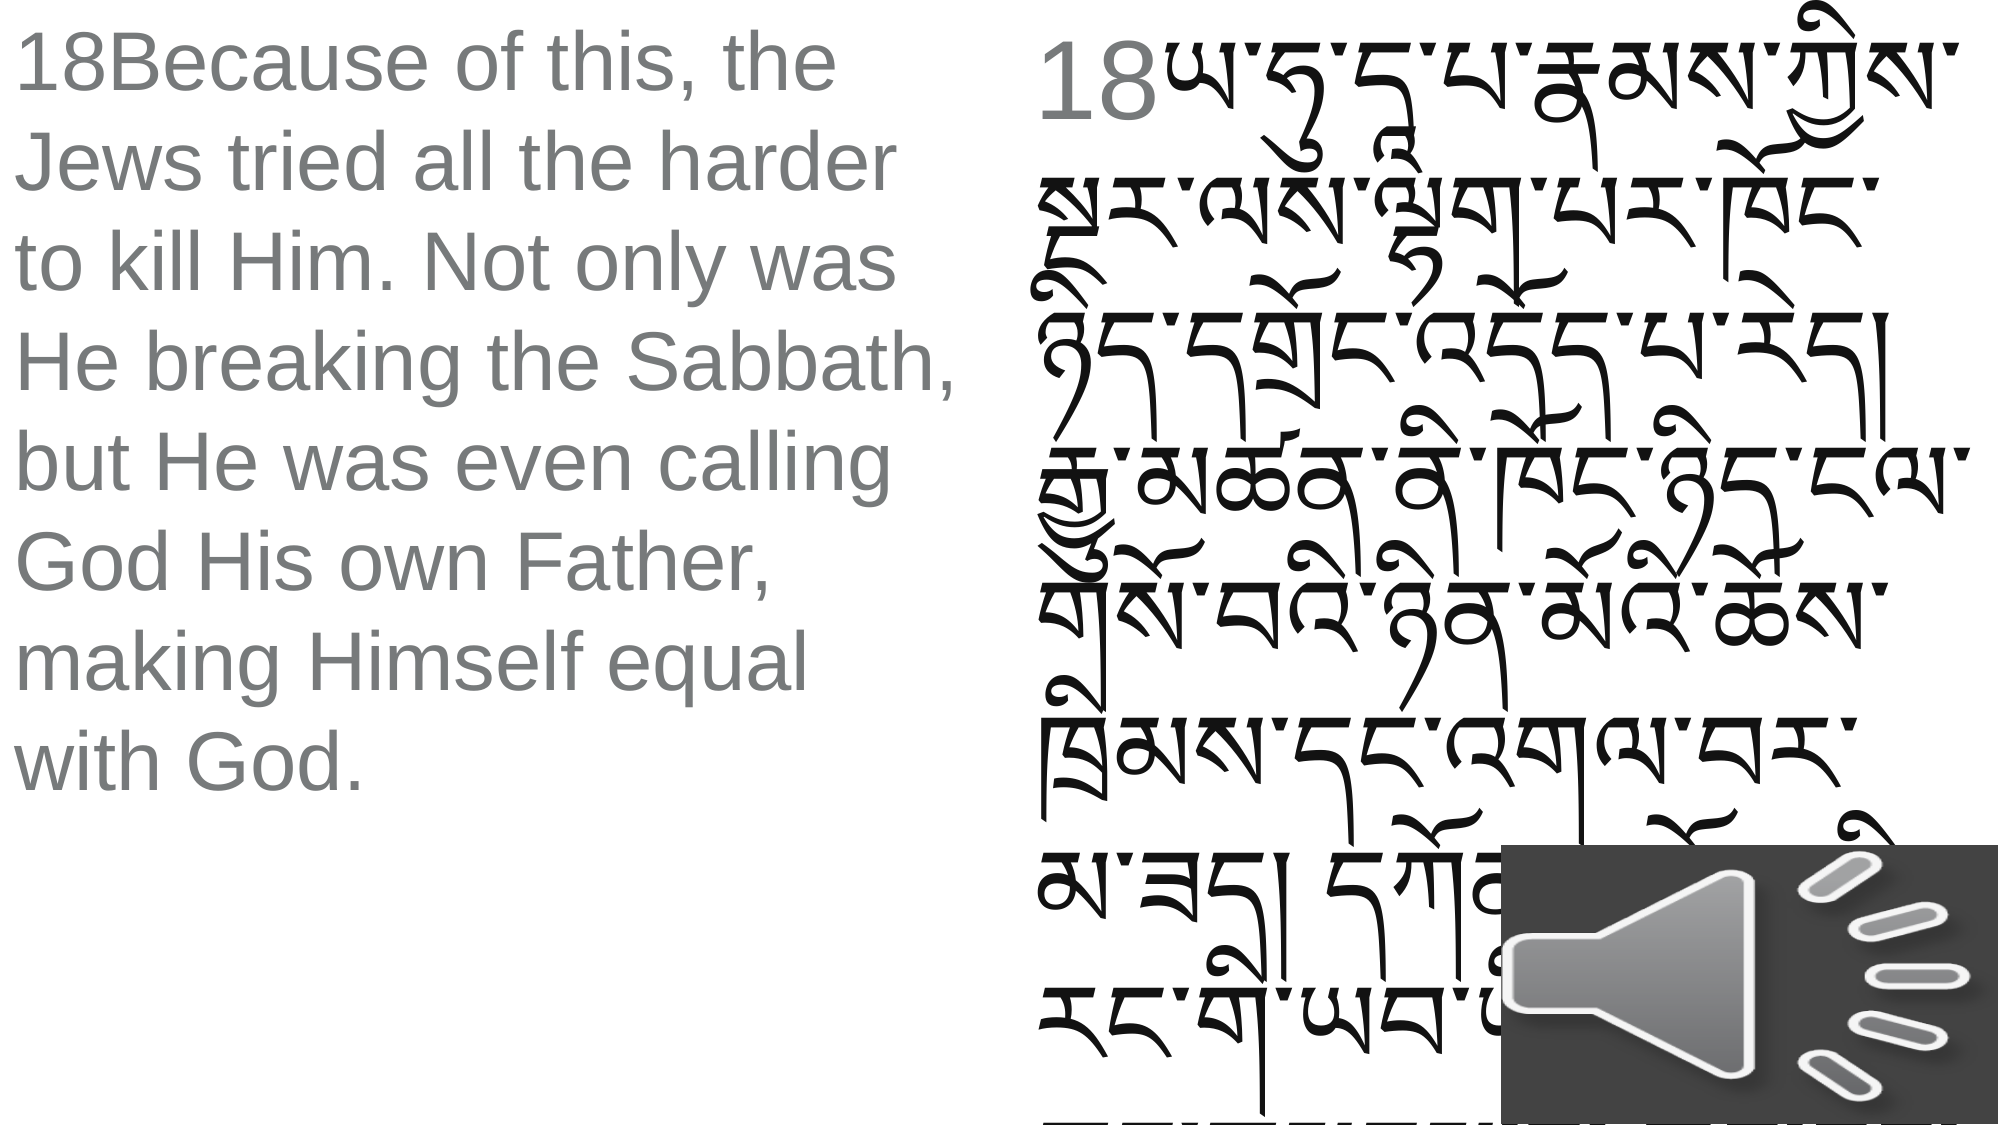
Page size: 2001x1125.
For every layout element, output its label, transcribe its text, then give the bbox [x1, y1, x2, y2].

text_box 18ཡ་ཧུ་དཱ་པ་རྣམས་ཀྱིས་སྔར་ལས་ལྷག་པར་ཁོང་ཉིད་དགྲོང་འདོད༌པ་རེད། རྒྱུ་མཚན་ནི་ཁོང་ཉིད་ངལ་གསོ་བའི་ཉིན་མོའི་ཆོས་ཁྲིམས་དང་འགལ་བར་མ༌ཟད། དཀོན་མཆོག་ནི་རང་གི་ཡབ་ཡིན་ཞེས་ཀྱང་གསུངས༌ཏེ། ཁོང་དང་དཀོན་མཆོག་གཉིས་འདྲ་མཉམ་ཡིན་པར་བྱས་པའི་ཕྱིར༌རོ།། [1019, 0, 2000, 1125]
picture [1500, 843, 2000, 1125]
text_box 18Because of this, the Jews tried all the harder to kill Him. Not only was He breaking the Sabbath, but He was even calling God His own Father, making Himself equal with God. [0, 0, 981, 1125]
